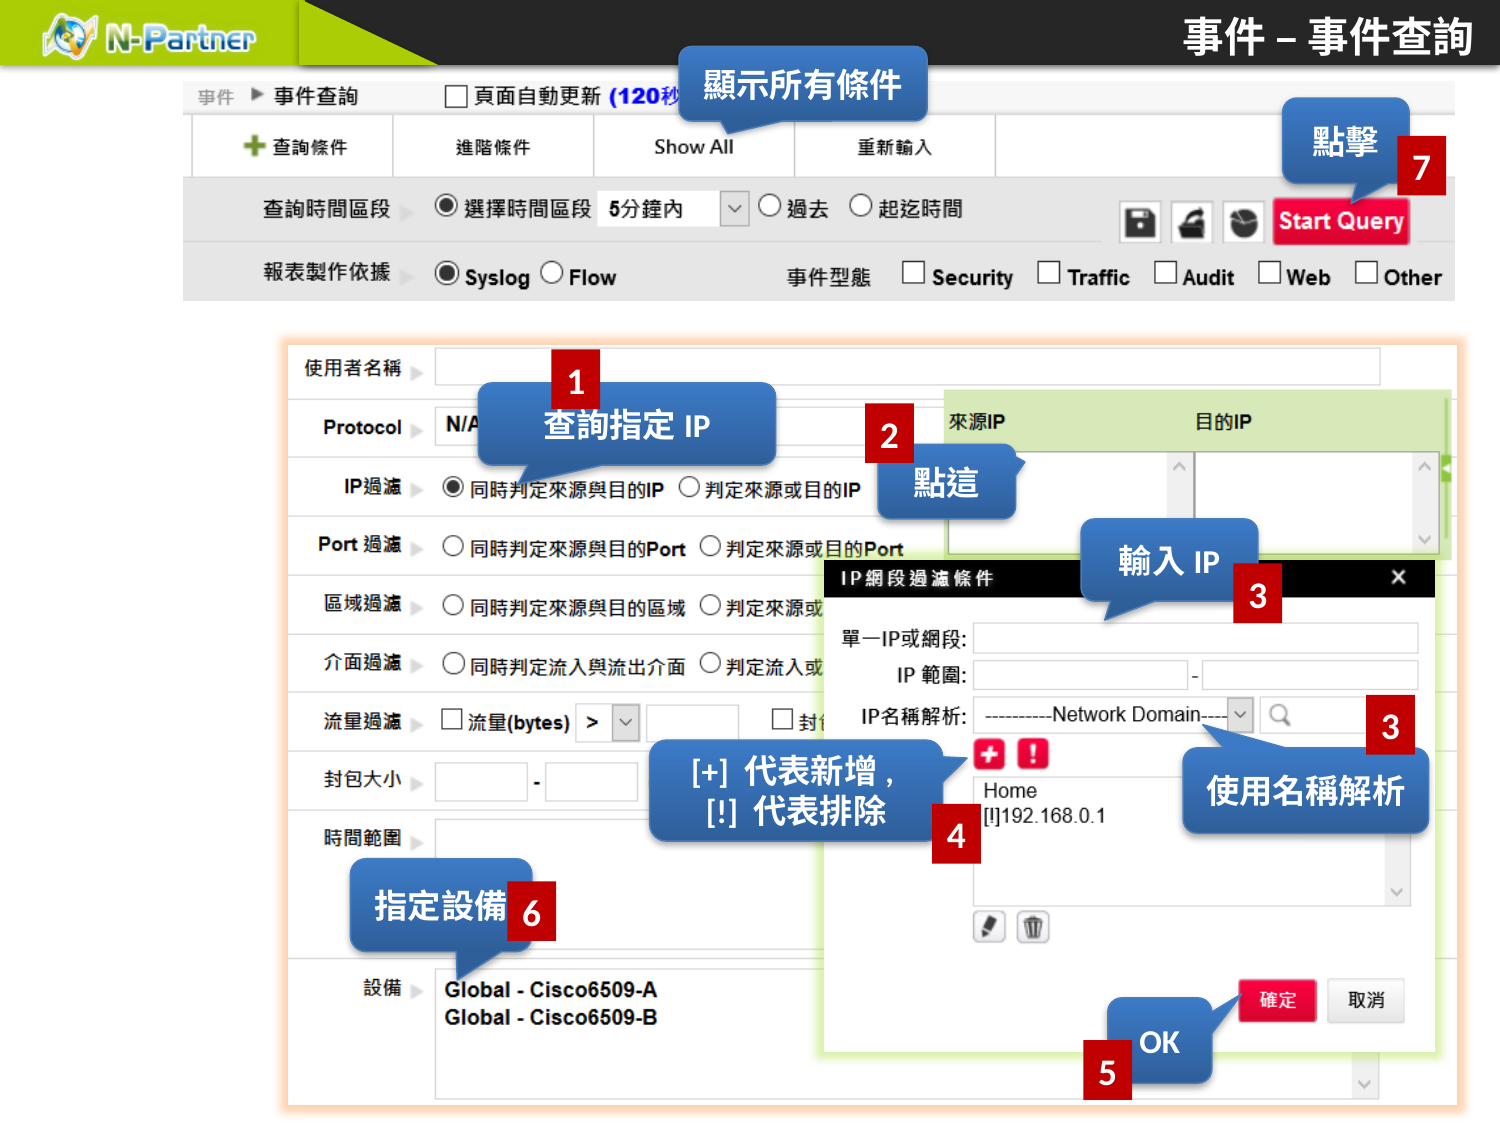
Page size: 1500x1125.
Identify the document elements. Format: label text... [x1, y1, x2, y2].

text_box 顯示所有條件 [678, 45, 928, 79]
picture [182, 81, 1455, 301]
title 事件 – 事件查詢 [423, 0, 1490, 87]
picture [13, 0, 423, 70]
picture [288, 345, 1457, 1105]
